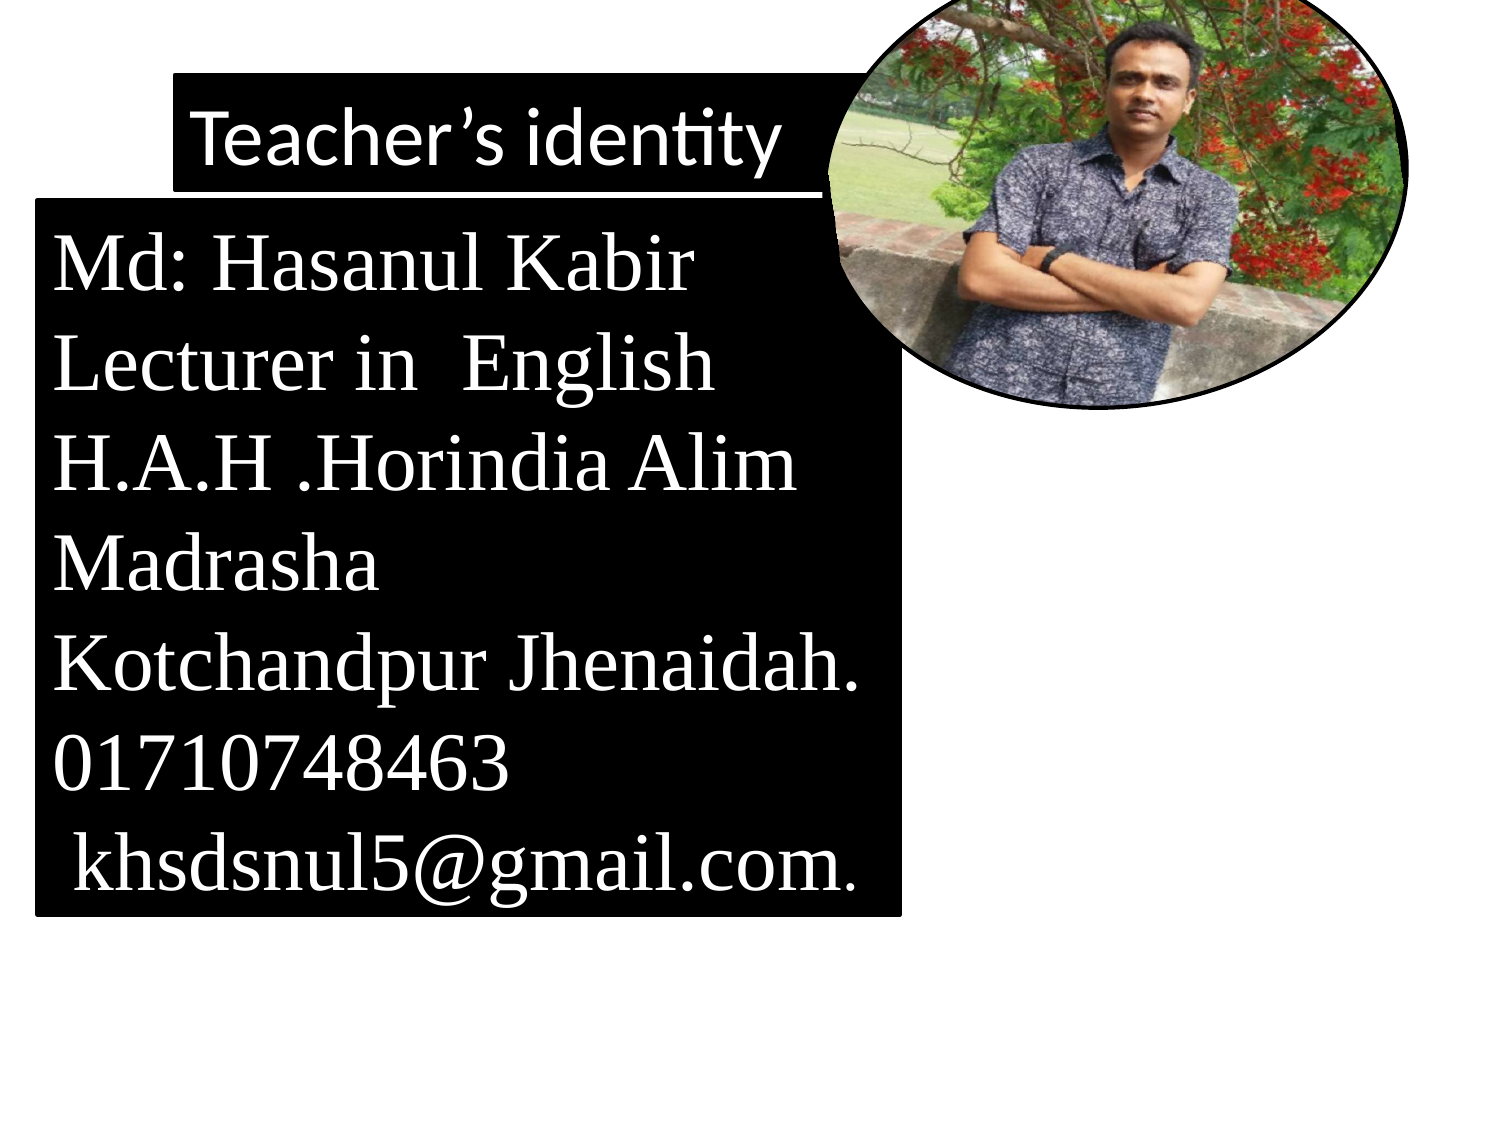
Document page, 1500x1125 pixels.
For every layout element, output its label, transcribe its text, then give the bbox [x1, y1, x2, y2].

picture [823, 0, 1408, 407]
text_box Teacher’s identity [173, 73, 818, 192]
text_box Md: Hasanul Kabir Lecturer in English H.A.H .Horindia Alim Madrasha Kotchandpur Jhenaidah. 01710748463 khsdsnul5@gmail.com. [35, 198, 902, 917]
